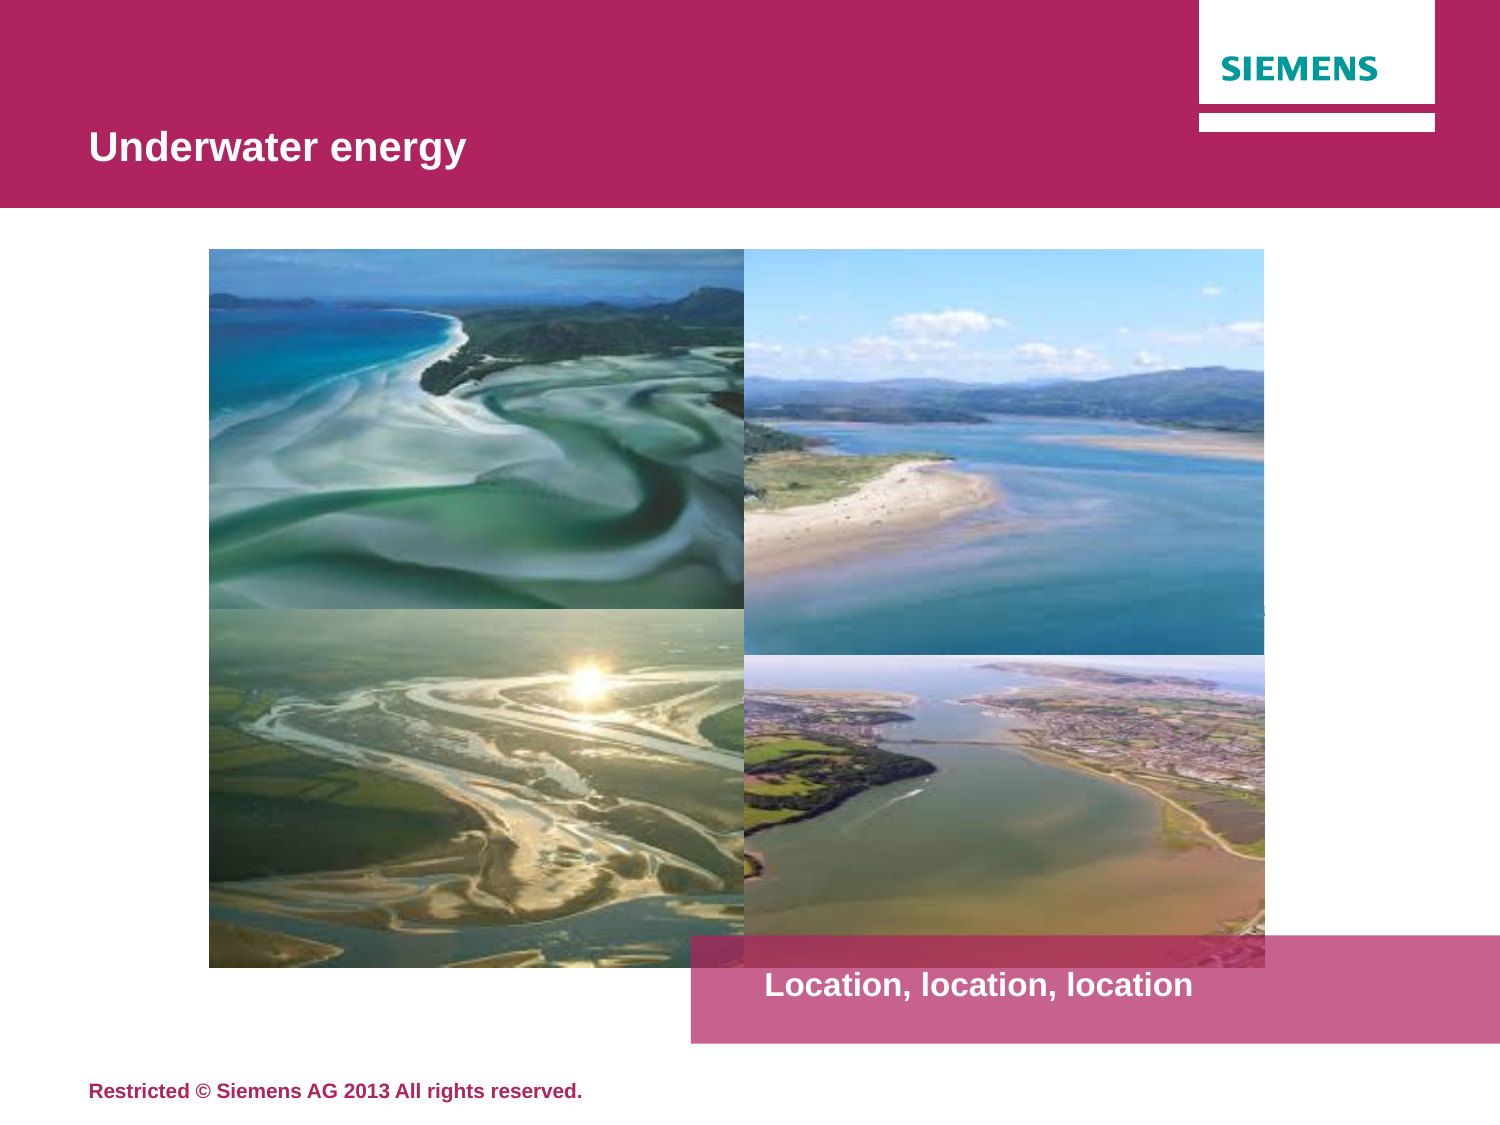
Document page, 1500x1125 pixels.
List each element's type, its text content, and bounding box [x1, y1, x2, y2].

text_box Location, location, location [764, 959, 1423, 1031]
picture [209, 249, 1265, 969]
text_box [690, 935, 1500, 1044]
title Underwater energy [0, 0, 1458, 209]
